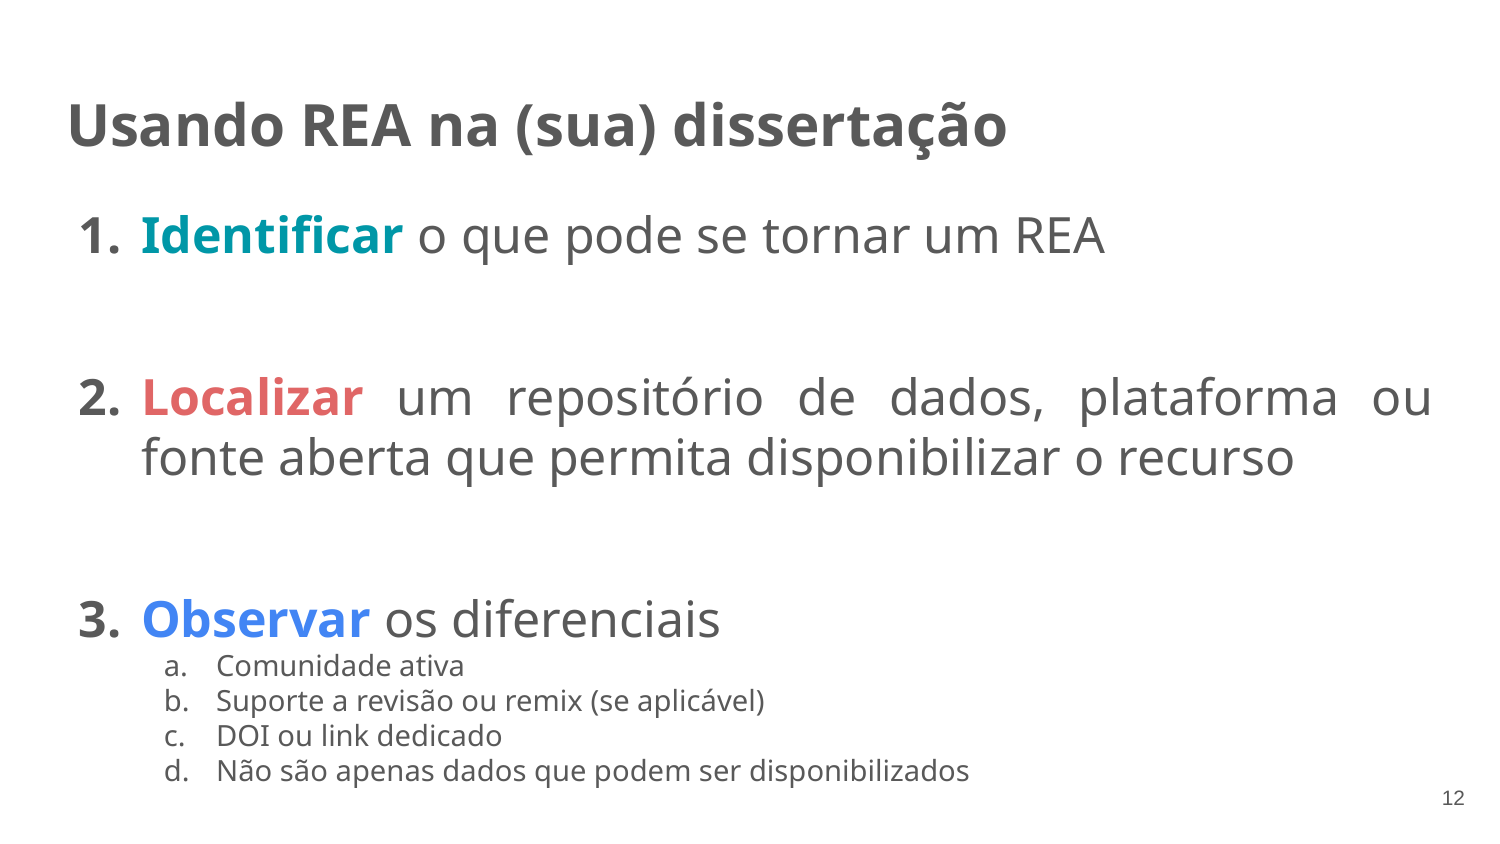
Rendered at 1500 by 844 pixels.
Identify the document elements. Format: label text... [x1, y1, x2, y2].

title Usando REA na (sua) dissertação [51, 72, 1449, 167]
list Identificar o que pode se tornar um REA Localizar um repositório de dados, plataforma ou fonte aberta que permita disponibilizar o recurso Observar os diferenciais Comunidade ativa Suporte a revisão ou remix (se aplicável) DOI ou link dedicado Não são apenas dados que podem ser disponibilizados [51, 189, 1449, 750]
slide_number ‹#› [1389, 764, 1480, 830]
